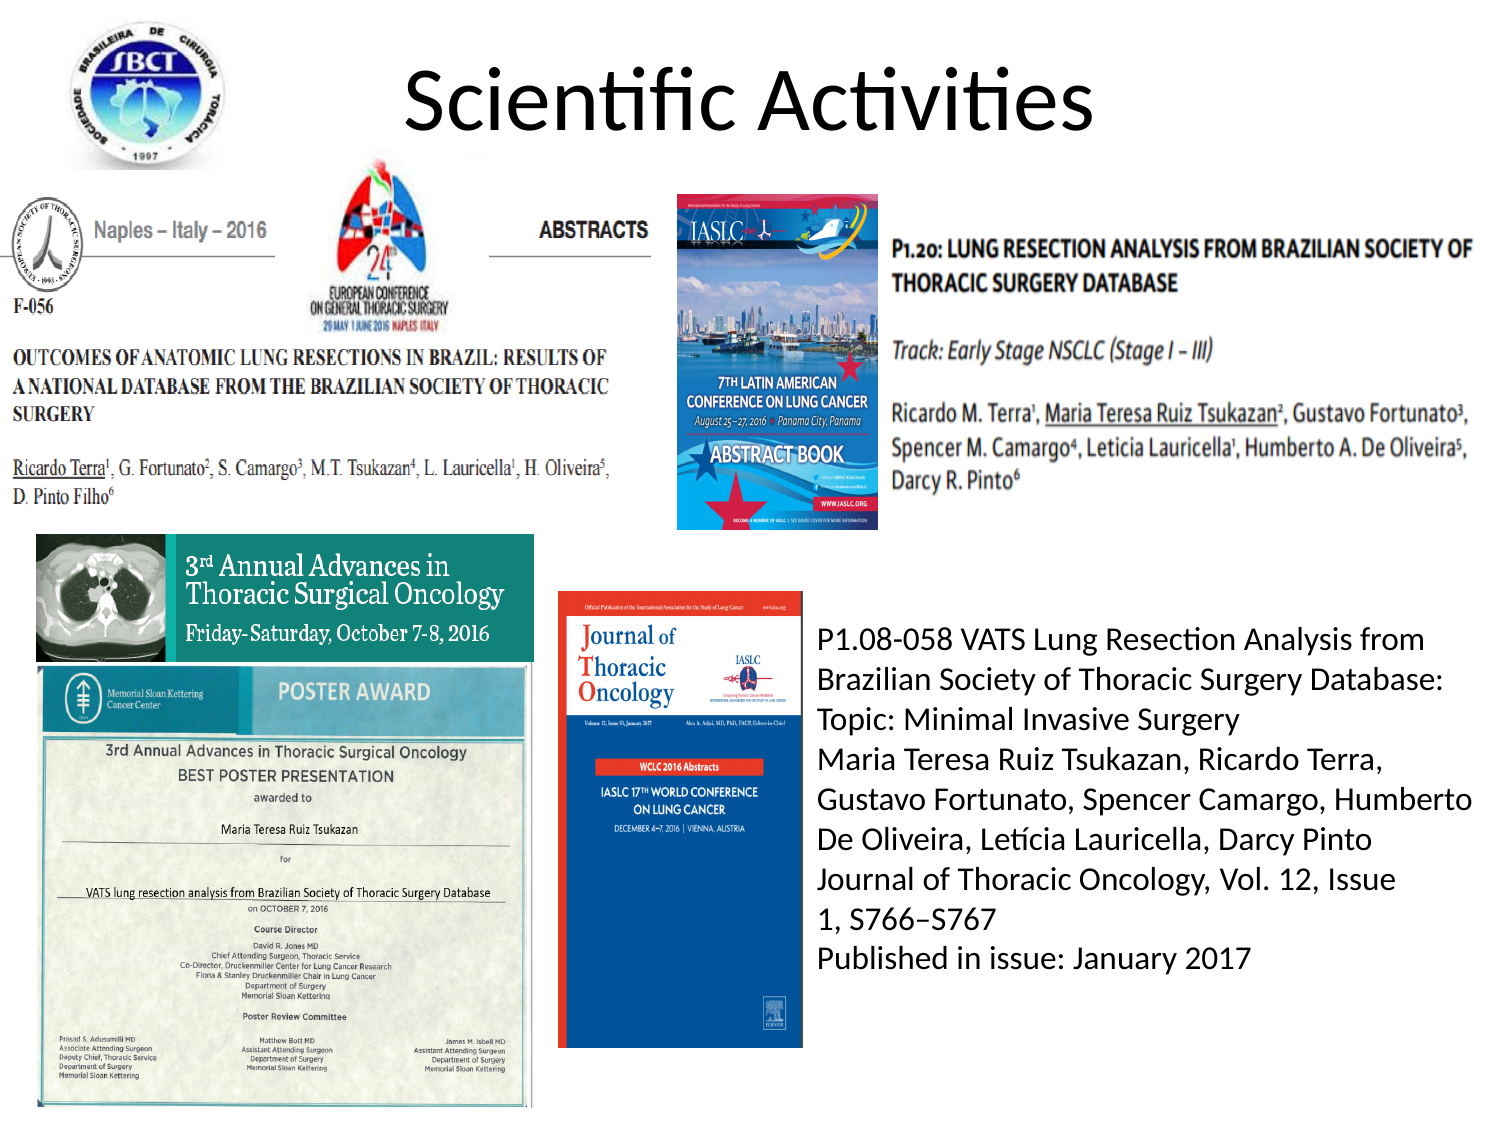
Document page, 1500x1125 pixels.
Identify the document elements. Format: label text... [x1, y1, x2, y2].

title Scientific Activities [75, 0, 1425, 188]
picture [558, 591, 803, 1049]
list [882, 220, 1491, 499]
picture [677, 193, 878, 530]
picture [36, 534, 534, 1108]
text_box P1.08-058 VATS Lung Resection Analysis from Brazilian Society of Thoracic Surgery Database: Topic: Minimal Invasive Surgery Maria Teresa Ruiz Tsukazan, Ricardo Terra, Gustavo Fortunato, Spencer Camargo, Humberto De Oliveira, Letícia Lauricella, Darcy Pinto Journal of Thoracic Oncology, Vol. 12, Issue 1, S766–S767 Published in issue: January 2017 [807, 609, 1500, 1024]
picture [0, 8, 652, 512]
